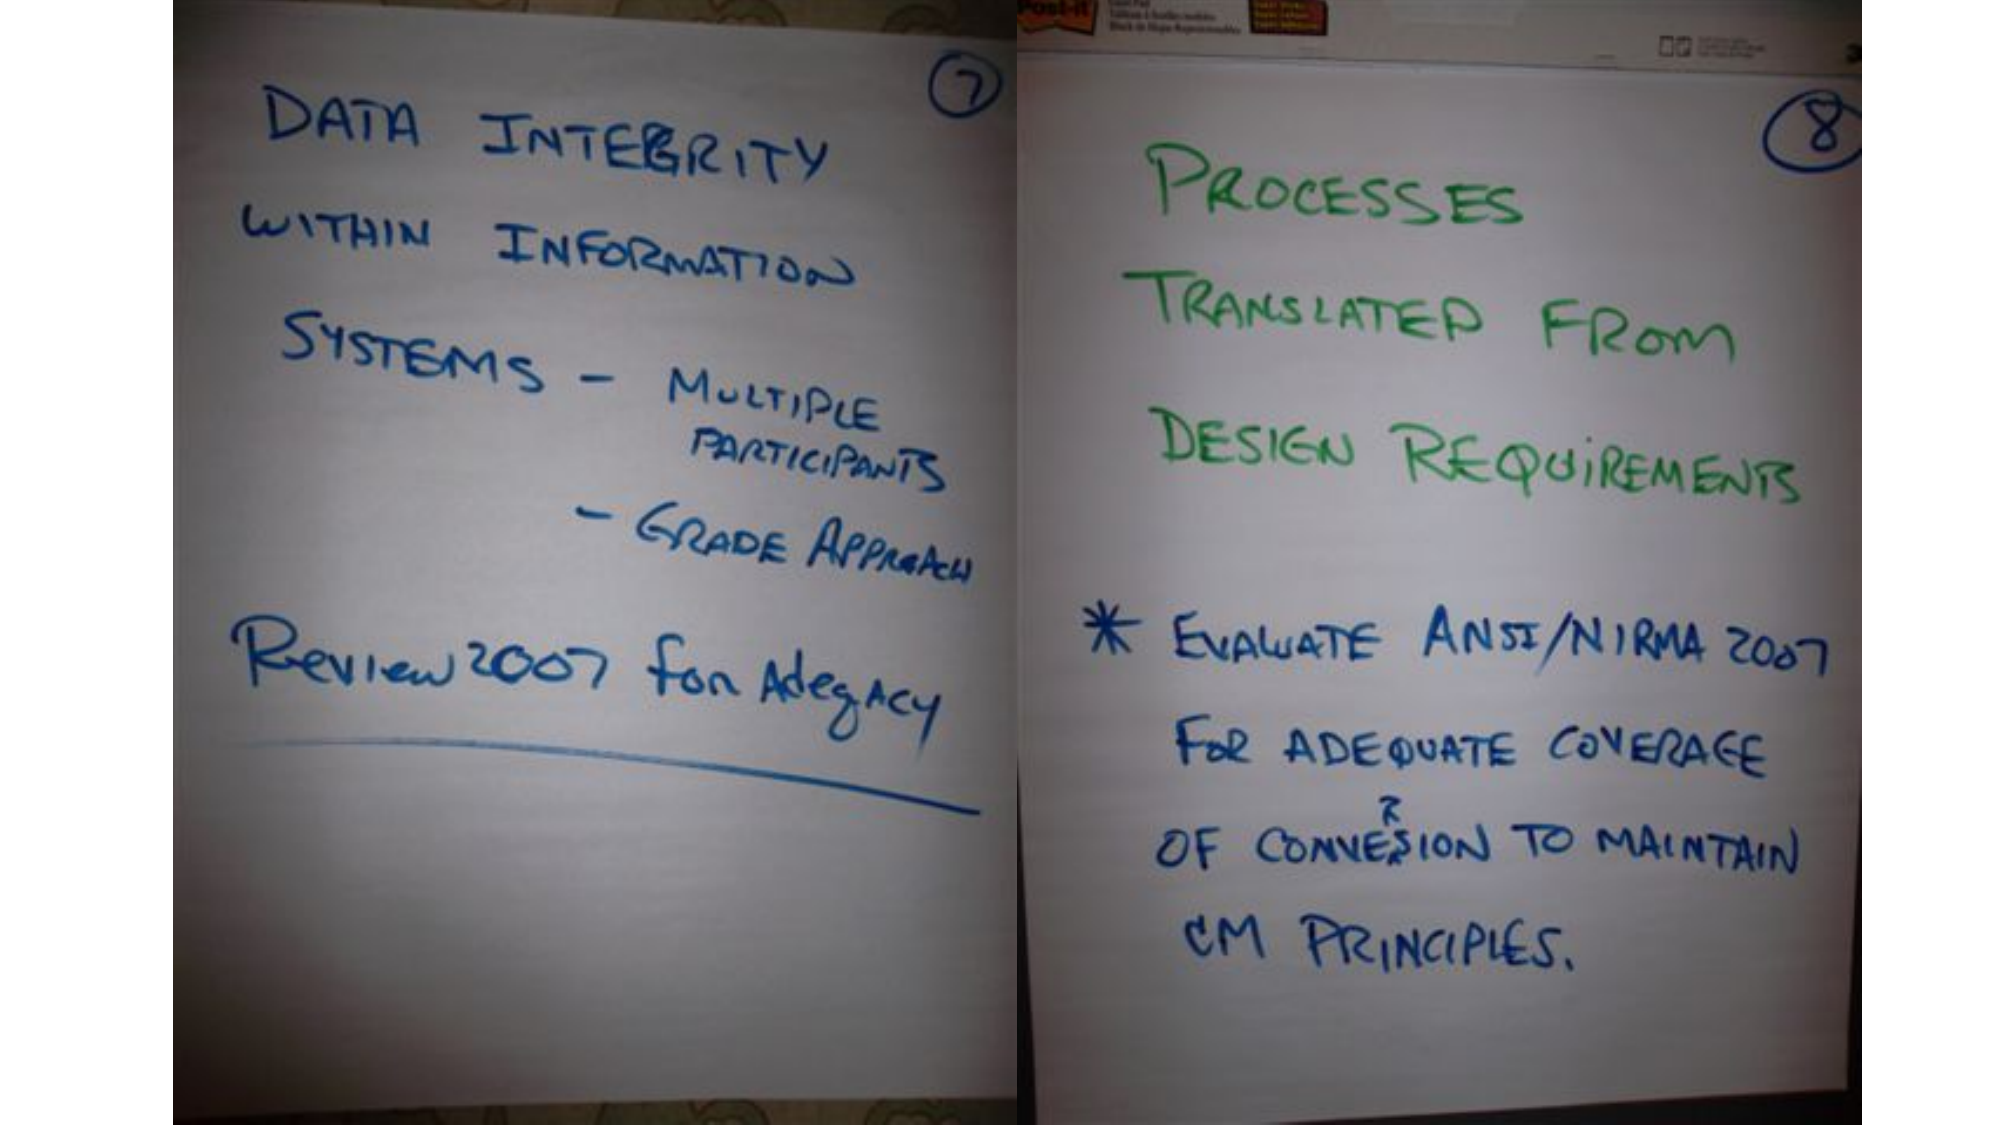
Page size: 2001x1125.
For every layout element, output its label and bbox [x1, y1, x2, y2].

picture [1017, 0, 1862, 1125]
list [173, 0, 1017, 1125]
